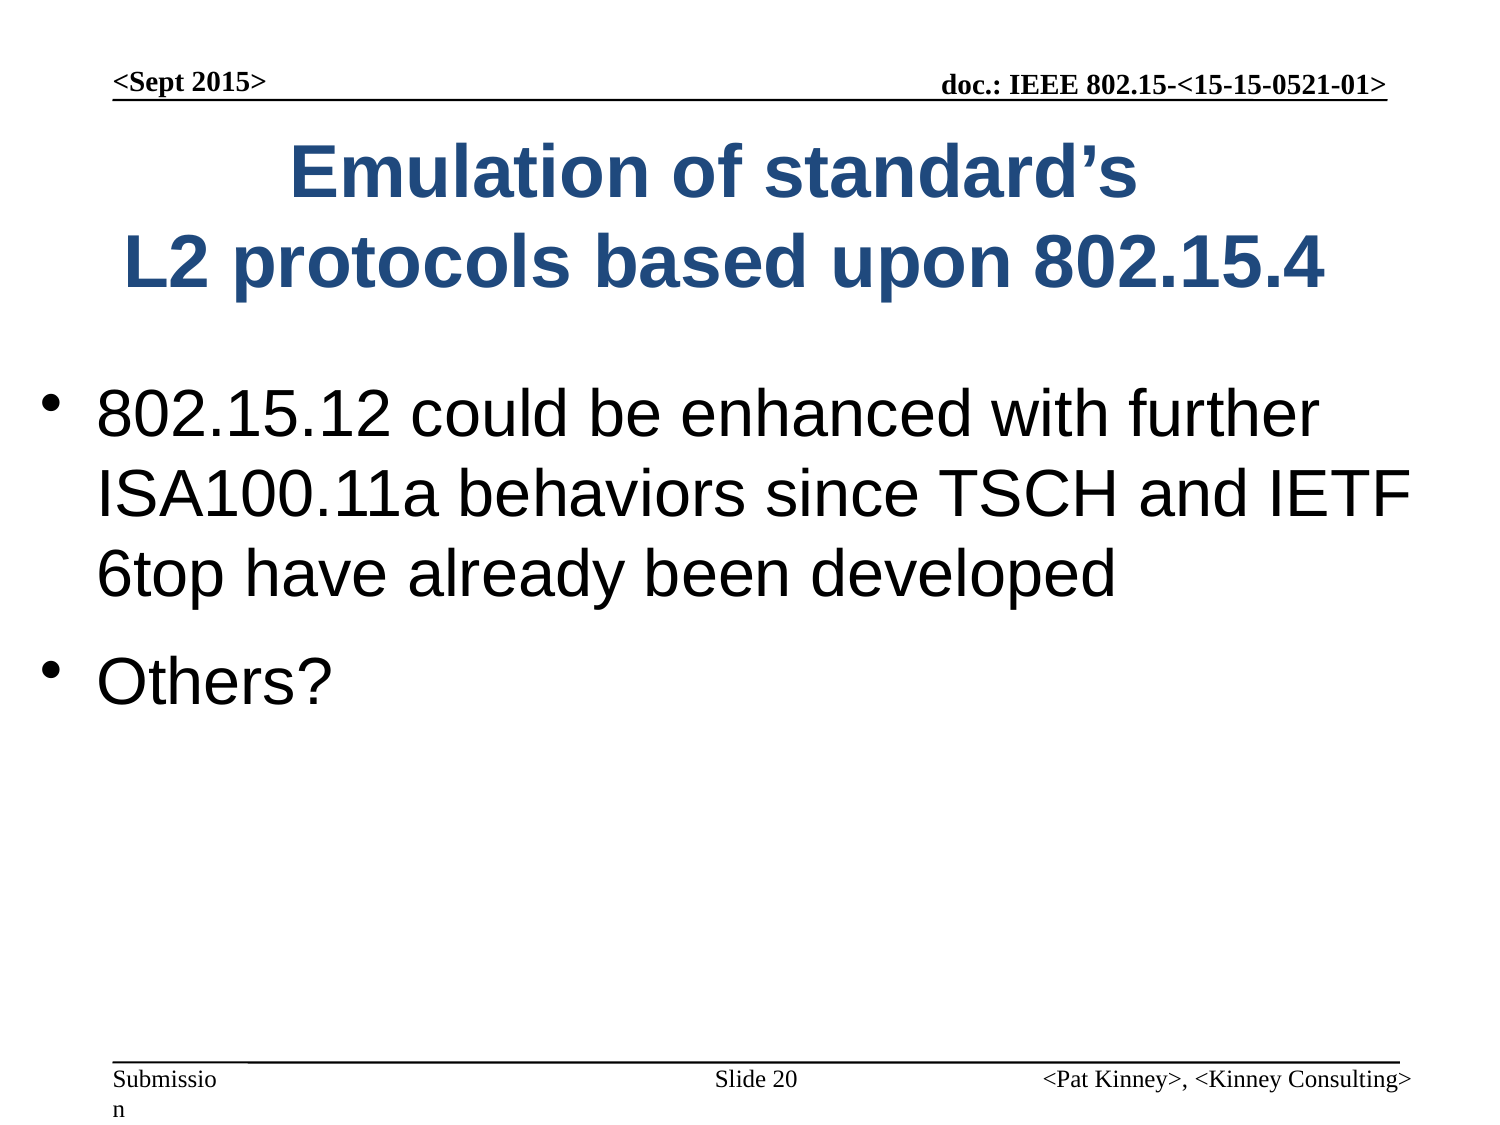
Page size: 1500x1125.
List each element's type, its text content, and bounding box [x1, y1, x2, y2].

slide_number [112, 62, 375, 98]
title Emulation of standard’s L2 protocols based upon 802.15.4 [87, 125, 1363, 300]
slide_number Slide 20 [712, 1062, 800, 1093]
footer <Pat Kinney>, <Kinney Consulting> [900, 1062, 1413, 1093]
list 802.15.12 could be enhanced with further ISA100.11a behaviors since TSCH and IETF 6top have already been developed Others? [24, 362, 1441, 838]
